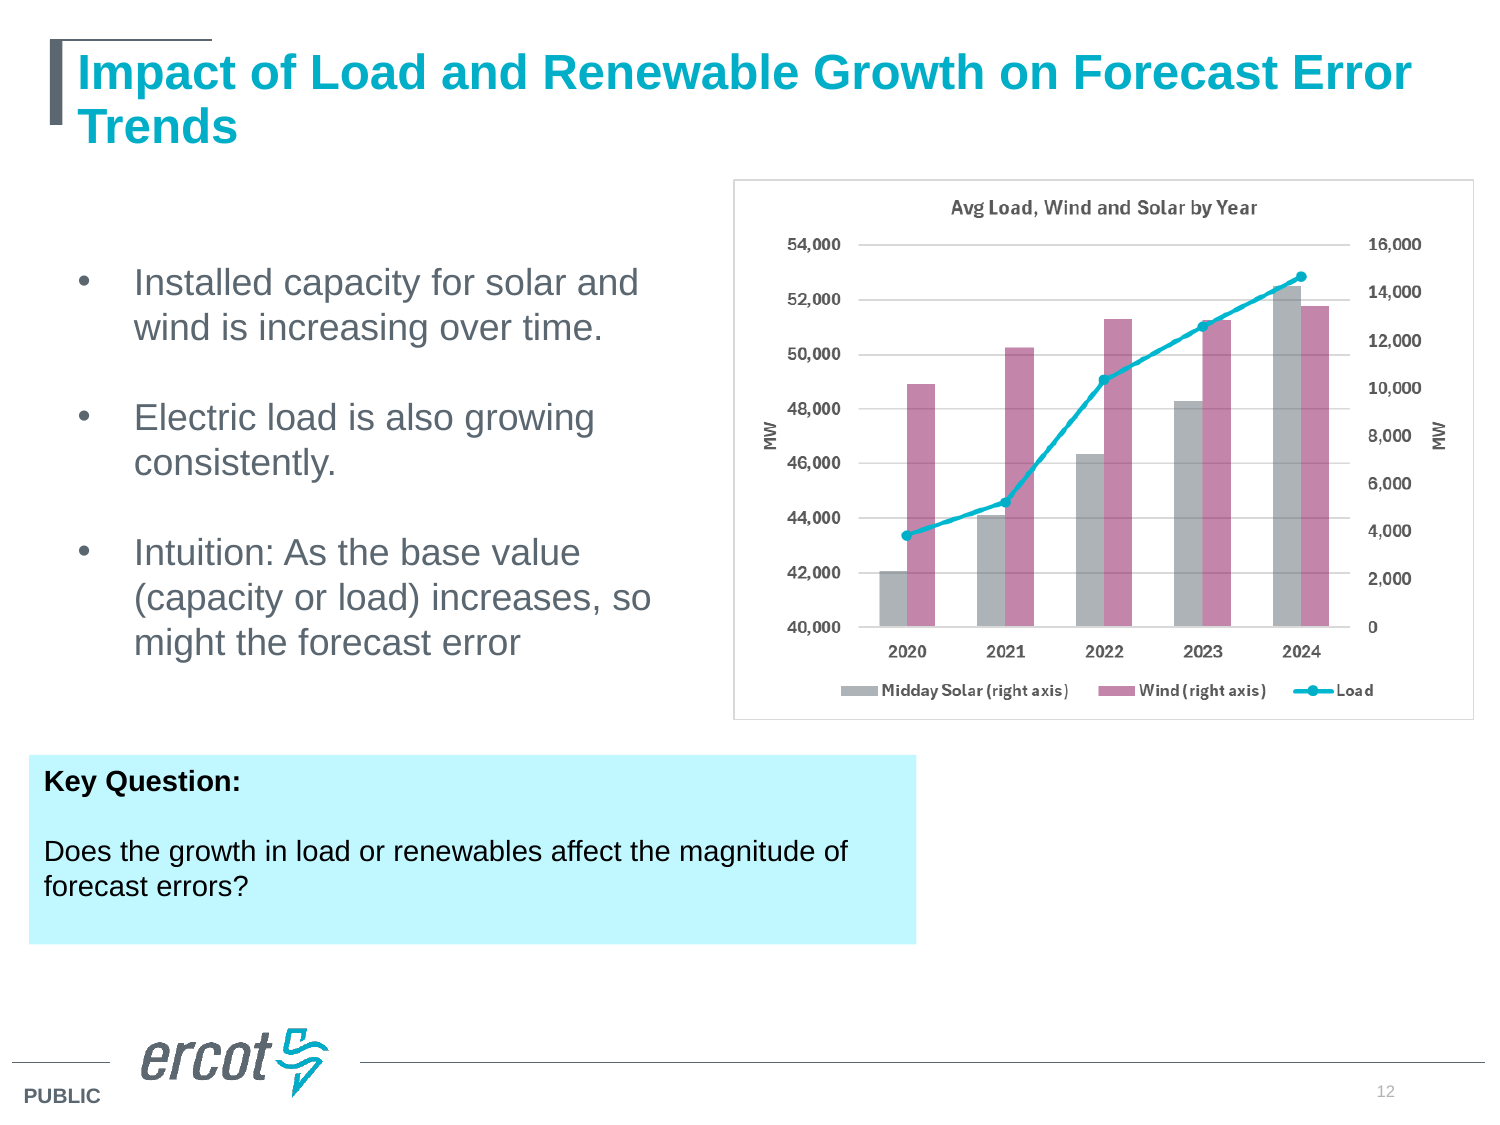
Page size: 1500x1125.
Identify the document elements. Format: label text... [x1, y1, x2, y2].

text_box Installed capacity for solar and wind is increasing over time. Electric load is also growing consistently. Intuition: As the base value (capacity or load) increases, so might the forecast error [62, 250, 721, 716]
picture [137, 1024, 332, 1100]
slide_number 12 [1348, 1074, 1424, 1110]
picture [733, 179, 1474, 720]
title Impact of Load and Renewable Growth on Forecast Error Trends [62, 39, 1450, 163]
text_box Key Question: Does the growth in load or renewables affect the magnitude of forecast errors? [29, 754, 917, 945]
